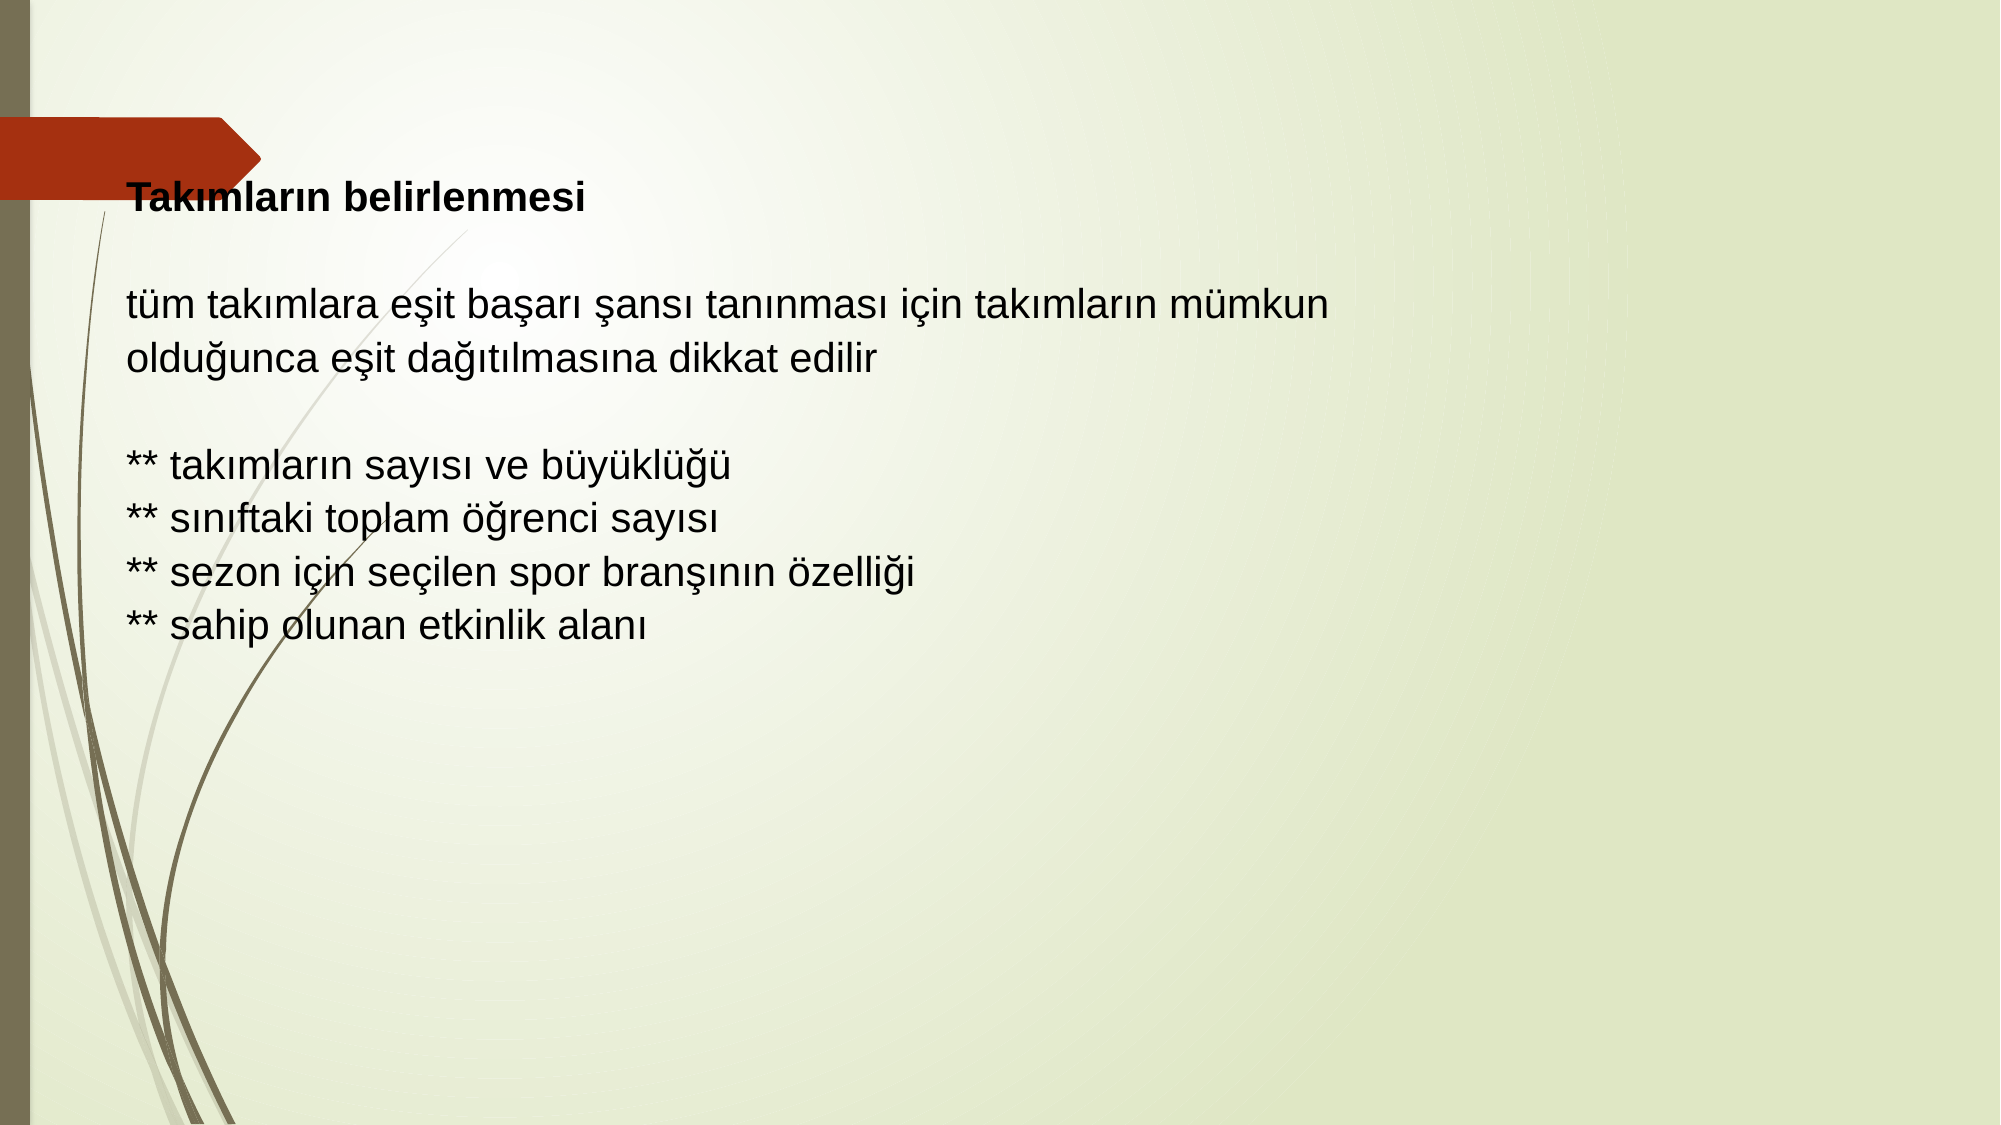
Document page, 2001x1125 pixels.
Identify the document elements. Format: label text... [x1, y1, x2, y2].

title Takımların belirlenmesi tüm takımlara eşit başarı şansı tanınması için takımların mümkun olduğunca eşit dağıtılmasına dikkat edilir ** takımların sayısı ve büyüklüğü ** sınıftaki toplam öğrenci sayısı ** sezon için seçilen spor branşının özelliği ** sahip olunan etkinlik alanı [111, 99, 1522, 999]
